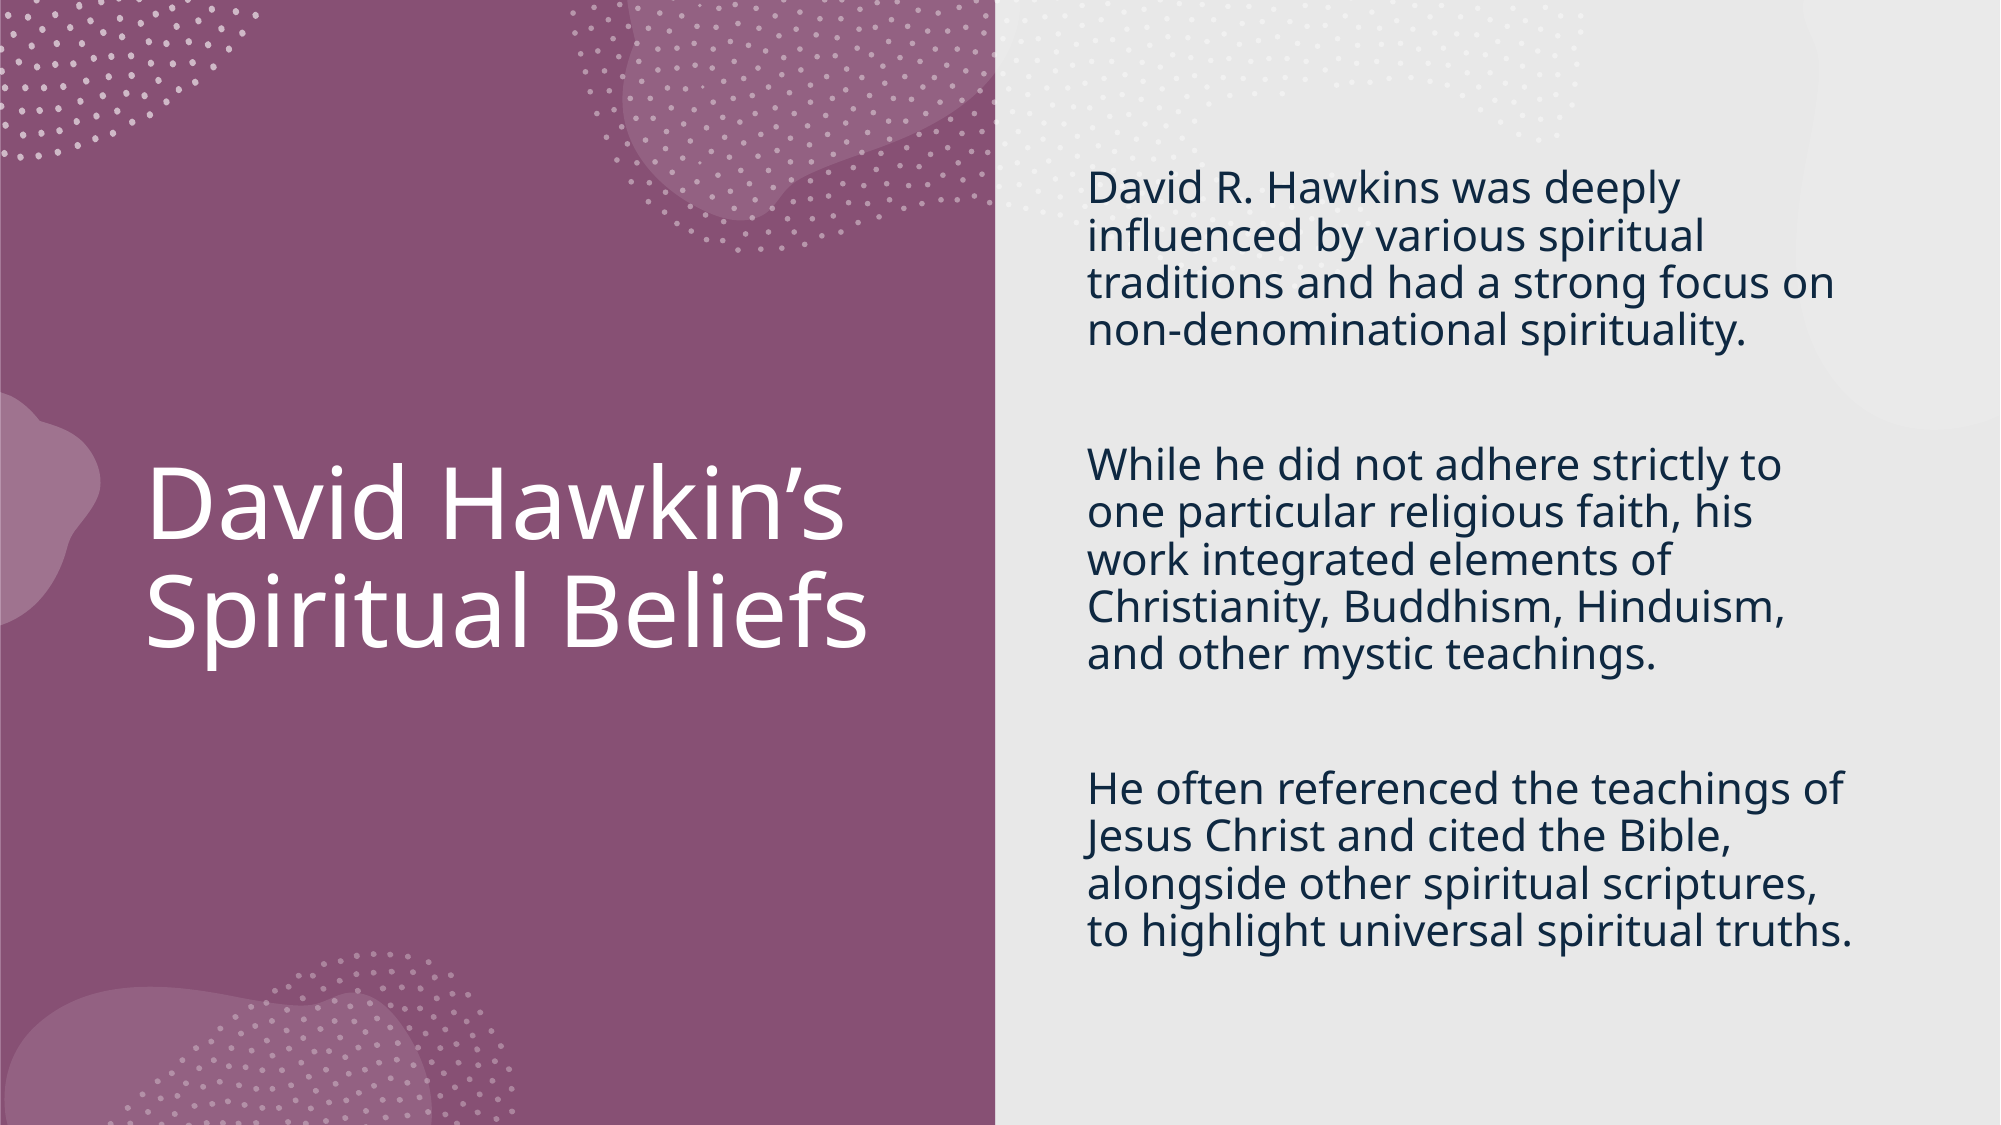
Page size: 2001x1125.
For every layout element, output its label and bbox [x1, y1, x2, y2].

text_box [0, 0, 2000, 1125]
